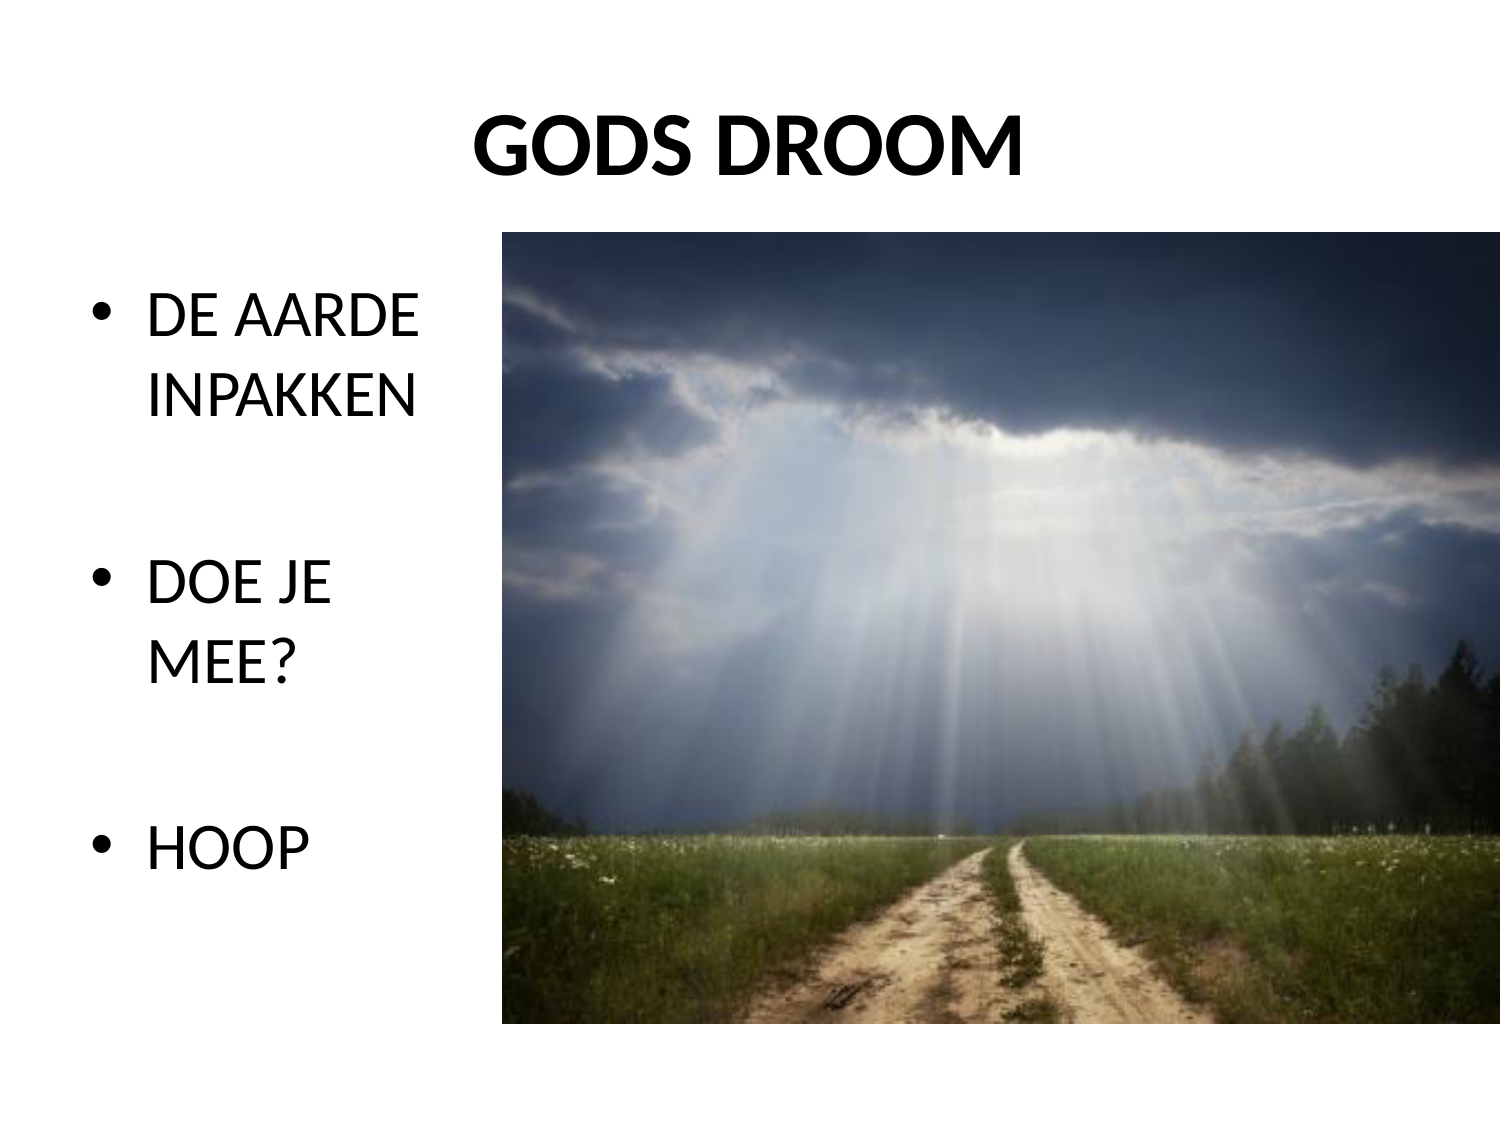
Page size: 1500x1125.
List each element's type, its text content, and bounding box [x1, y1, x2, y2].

picture [502, 232, 1500, 1024]
title GODS DROOM [75, 45, 1425, 233]
list DE AARDE INPAKKEN DOE JE MEE? HOOP [75, 262, 497, 1005]
